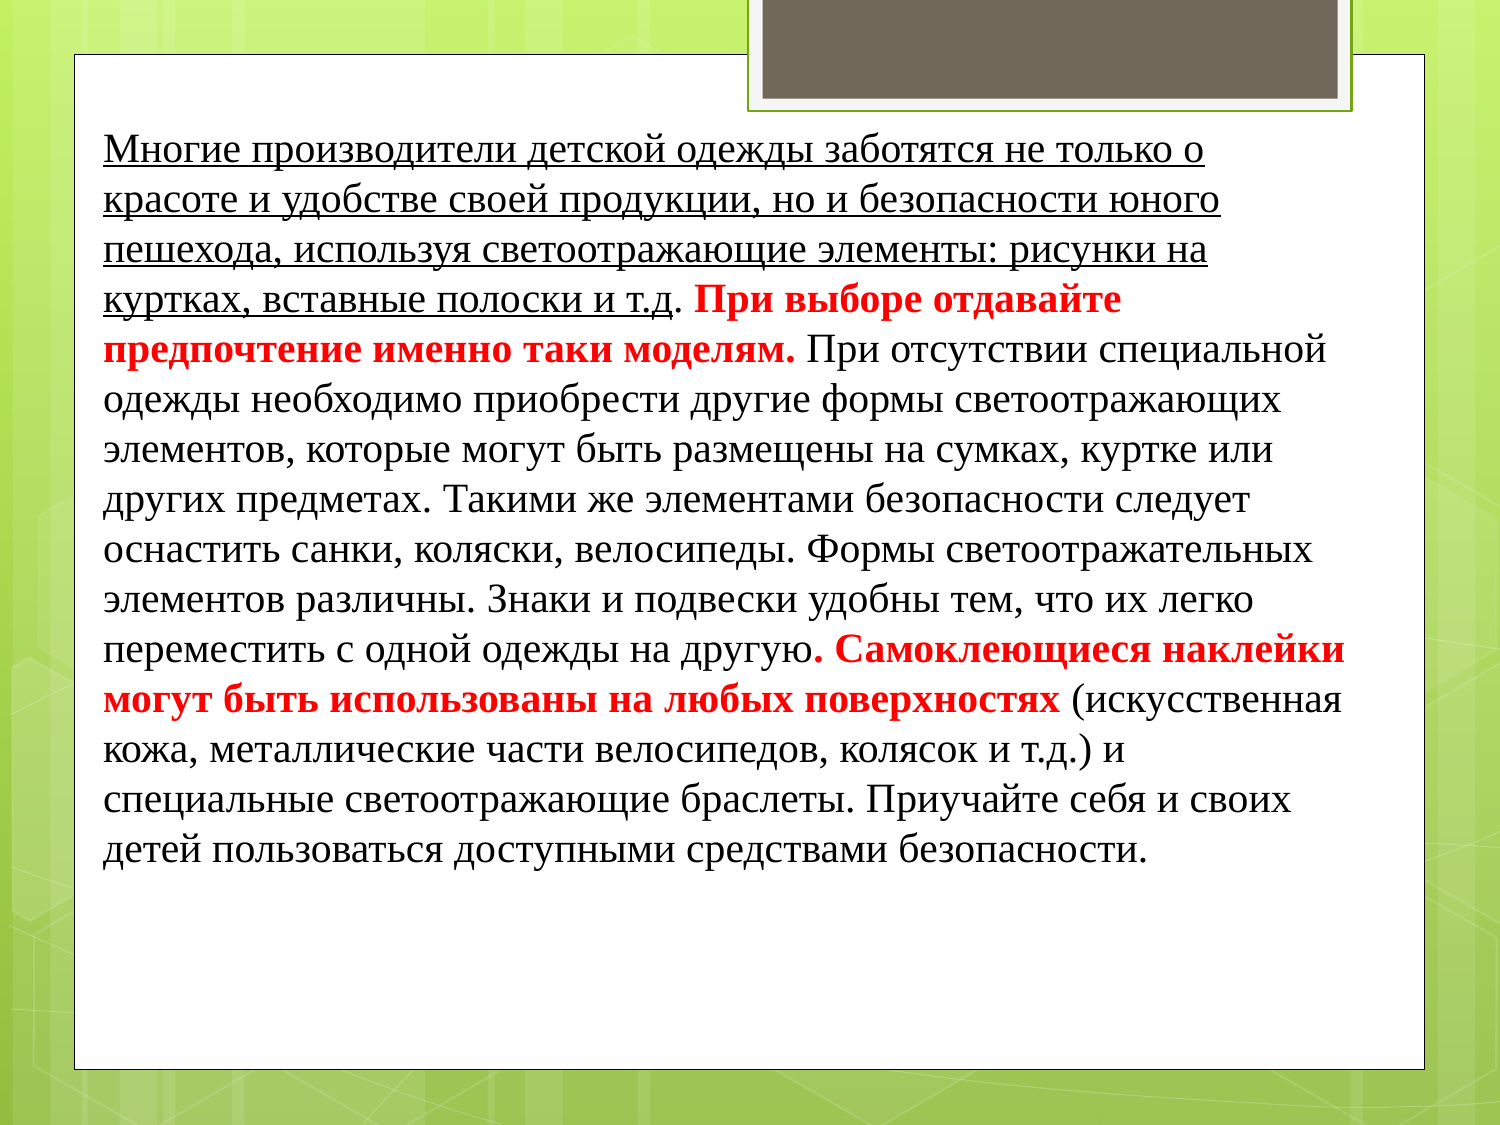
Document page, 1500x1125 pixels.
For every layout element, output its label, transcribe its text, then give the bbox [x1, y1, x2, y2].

text_box Многие производители детской одежды заботятся не только о красоте и удобстве своей продукции, но и безопасности юного пешехода, используя светоотражающие элементы: рисунки на куртках, вставные полоски и т.д. При выборе отдавайте предпочтение именно таки моделям. При отсутствии специальной одежды необходимо приобрести другие формы светоотражающих элементов, которые могут быть размещены на сумках, куртке или других предметах. Такими же элементами безопасности следует оснастить санки, коляски, велосипеды. Формы светоотражательных элементов различны. Знаки и подвески удобны тем, что их легко переместить с одной одежды на другую. Самоклеющиеся наклейки могут быть использованы на любых поверхностях (искусственная кожа, металлические части велосипедов, колясок и т.д.) и специальные светоотражающие браслеты. Приучайте себя и своих детей пользоваться доступными средствами безопасности. [88, 113, 1364, 879]
